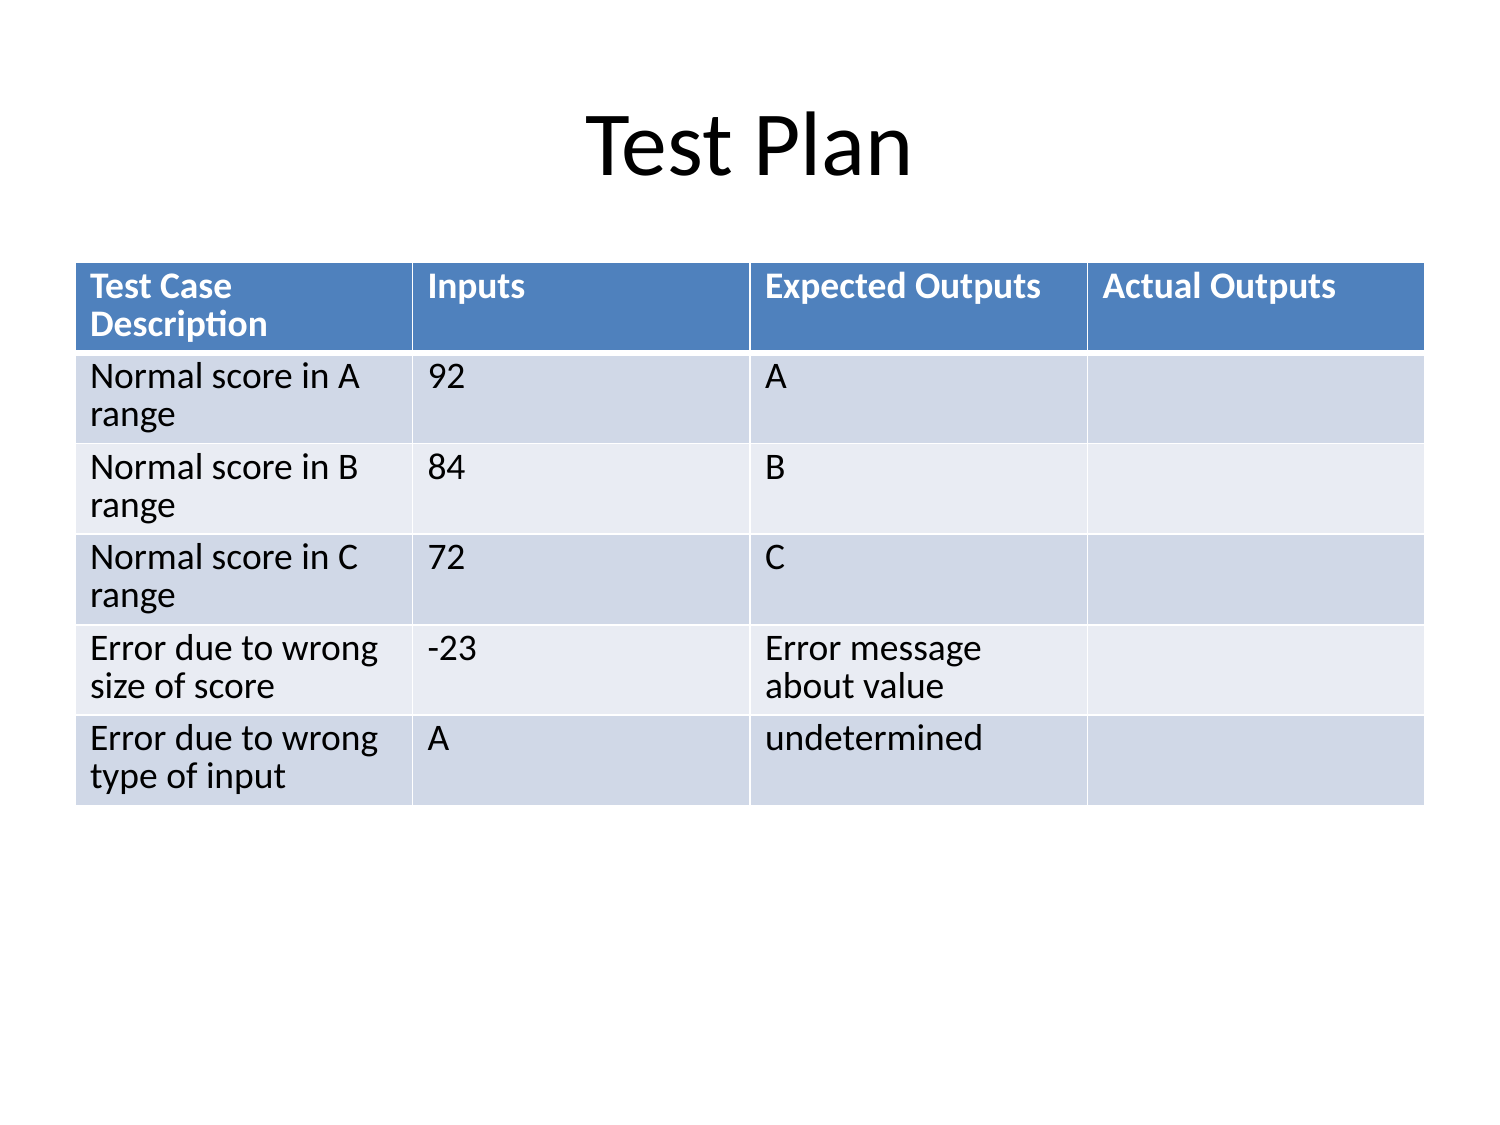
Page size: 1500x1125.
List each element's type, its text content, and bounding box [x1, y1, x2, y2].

table_cell 72 [413, 535, 749, 624]
table_cell A [413, 716, 749, 805]
table_cell [1088, 716, 1424, 805]
table_cell undetermined [751, 716, 1087, 805]
table_cell [1088, 626, 1424, 714]
table_cell 92 [413, 356, 749, 443]
table_cell [1088, 444, 1424, 533]
table_cell Normal score in C range [76, 535, 412, 624]
table_cell Error message about value [751, 626, 1087, 714]
table_cell Error due to wrong size of score [76, 626, 412, 714]
table_cell Normal score in A range [76, 356, 412, 443]
table_header Expected Outputs [751, 263, 1087, 350]
table_cell Error due to wrong type of input [76, 716, 412, 805]
table_cell -23 [413, 626, 749, 714]
table_cell Normal score in B range [76, 444, 412, 533]
table_header Inputs [413, 263, 749, 350]
table_cell 84 [413, 444, 749, 533]
table_cell [1088, 356, 1424, 443]
table_cell C [751, 535, 1087, 624]
table_cell B [751, 444, 1087, 533]
table_header Test Case Description [76, 263, 412, 350]
title Test Plan [75, 45, 1425, 233]
table_header Actual Outputs [1088, 263, 1424, 350]
table_cell A [751, 356, 1087, 443]
table_cell [1088, 535, 1424, 624]
